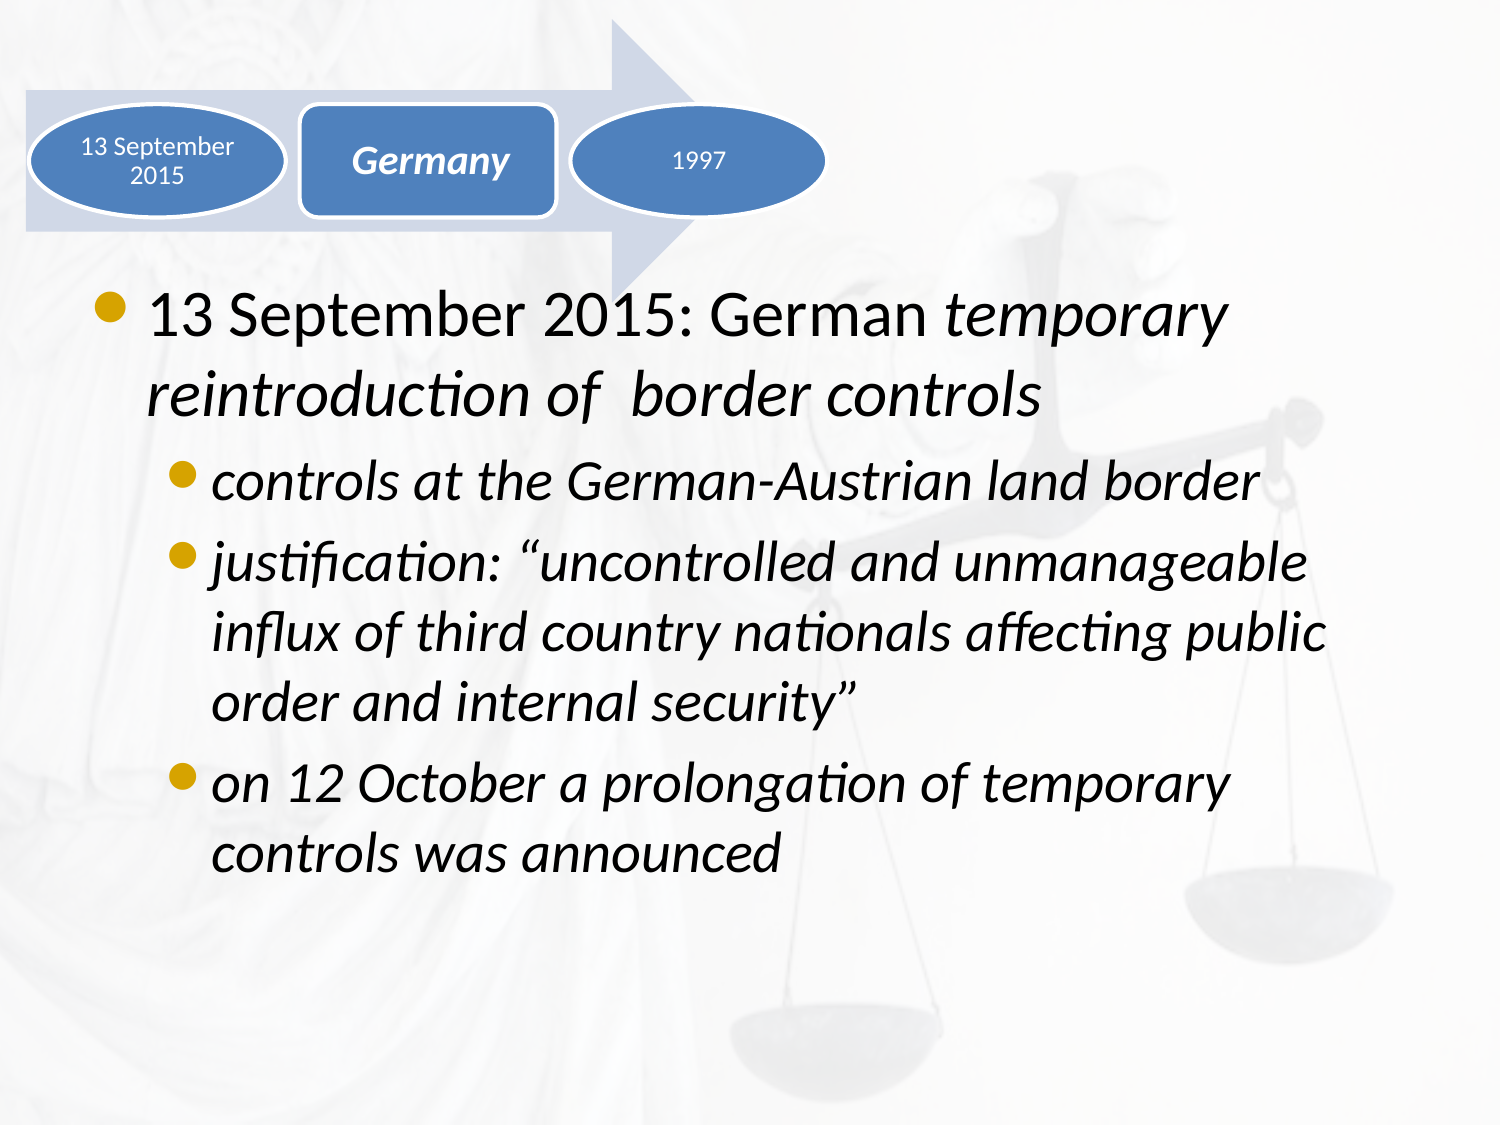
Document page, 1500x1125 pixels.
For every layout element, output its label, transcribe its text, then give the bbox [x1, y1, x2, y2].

list 13 September 2015: German temporary reintroduction of border controls controls at the German-Austrian land border justification: “uncontrolled and unmanageable influx of third country nationals affecting public order and internal security” on 12 October a prolongation of temporary controls was announced [75, 262, 1425, 1005]
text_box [0, 18, 857, 303]
